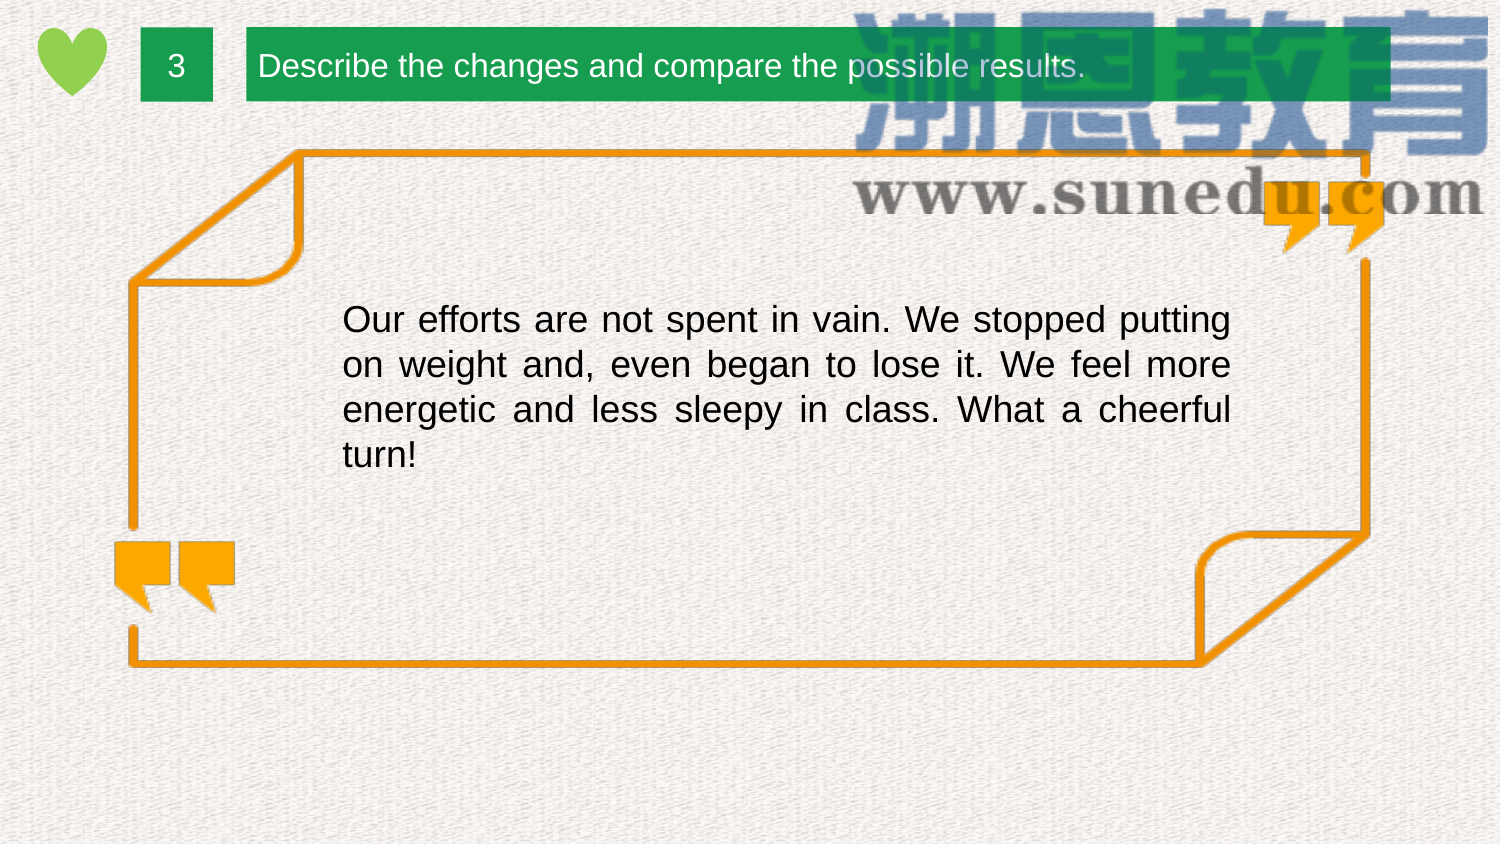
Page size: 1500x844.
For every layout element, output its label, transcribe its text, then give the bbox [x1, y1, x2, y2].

text_box Describe the changes and compare the possible results. [246, 27, 850, 96]
text_box 3 [140, 27, 213, 96]
picture [0, 0, 1500, 844]
text_box [36, 27, 109, 96]
